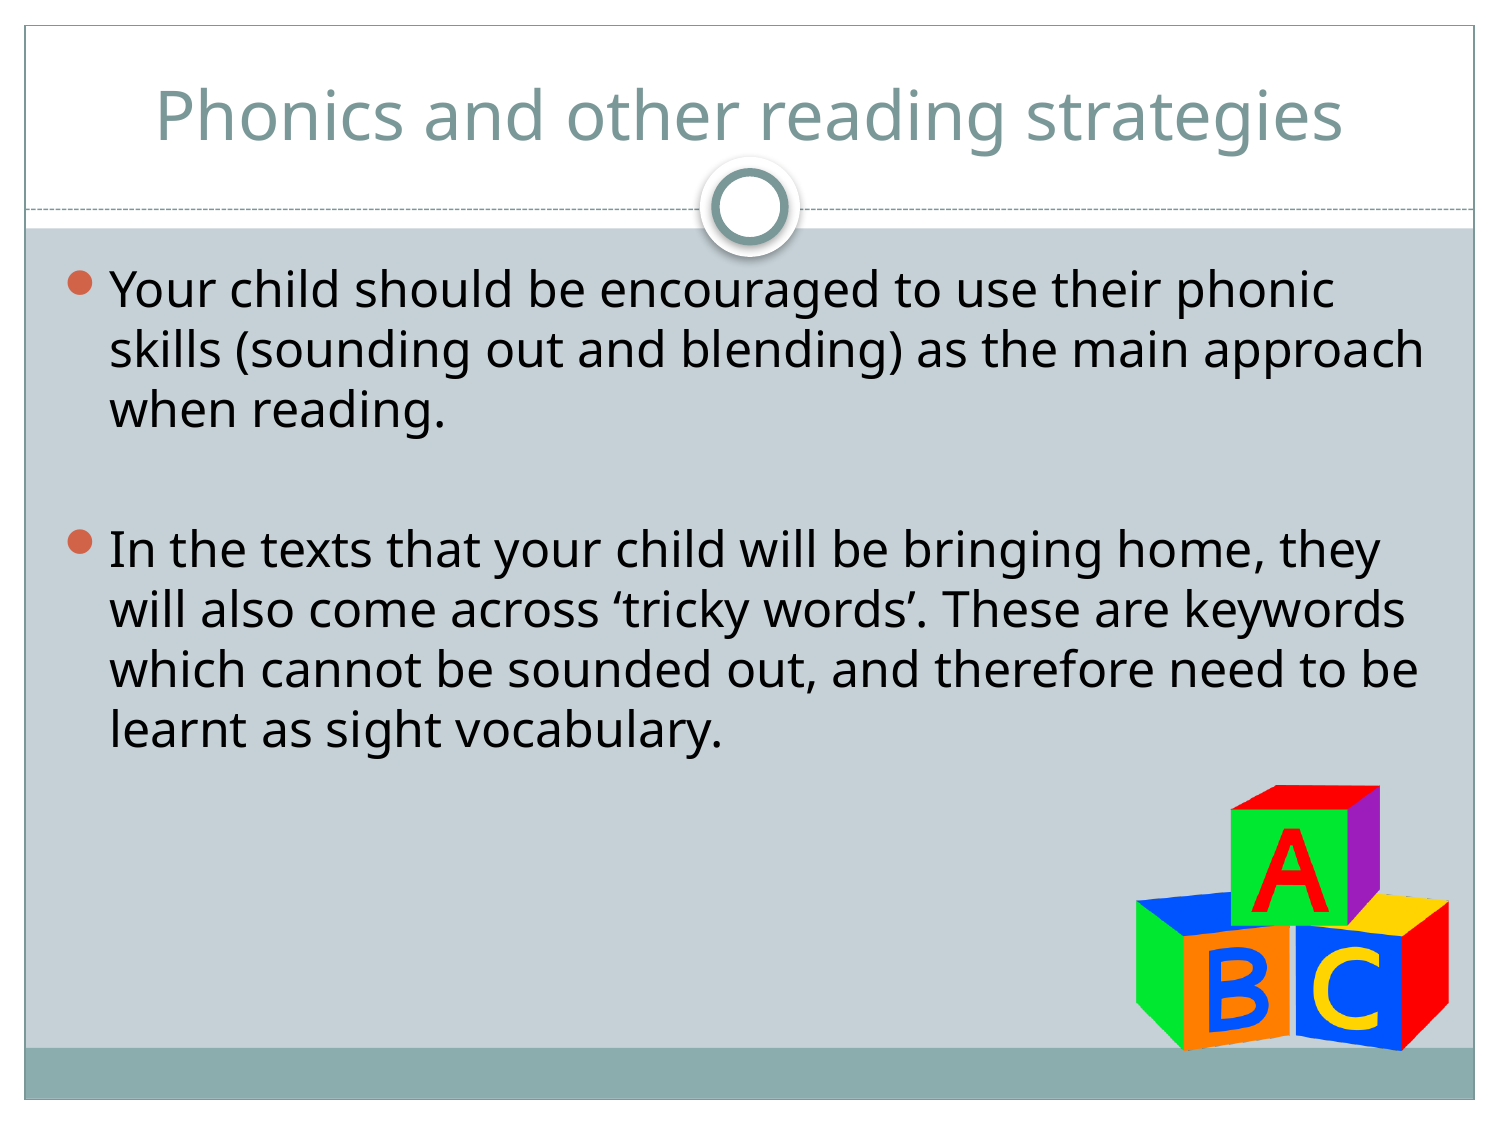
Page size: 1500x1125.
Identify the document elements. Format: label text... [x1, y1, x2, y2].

title Phonics and other reading strategies [49, 37, 1450, 162]
list Your child should be encouraged to use their phonic skills (sounding out and blending) as the main approach when reading. In the texts that your child will be bringing home, they will also come across ‘tricky words’. These are keywords which cannot be sounded out, and therefore need to be learnt as sight vocabulary. [49, 250, 1445, 1001]
picture [1136, 784, 1450, 1052]
